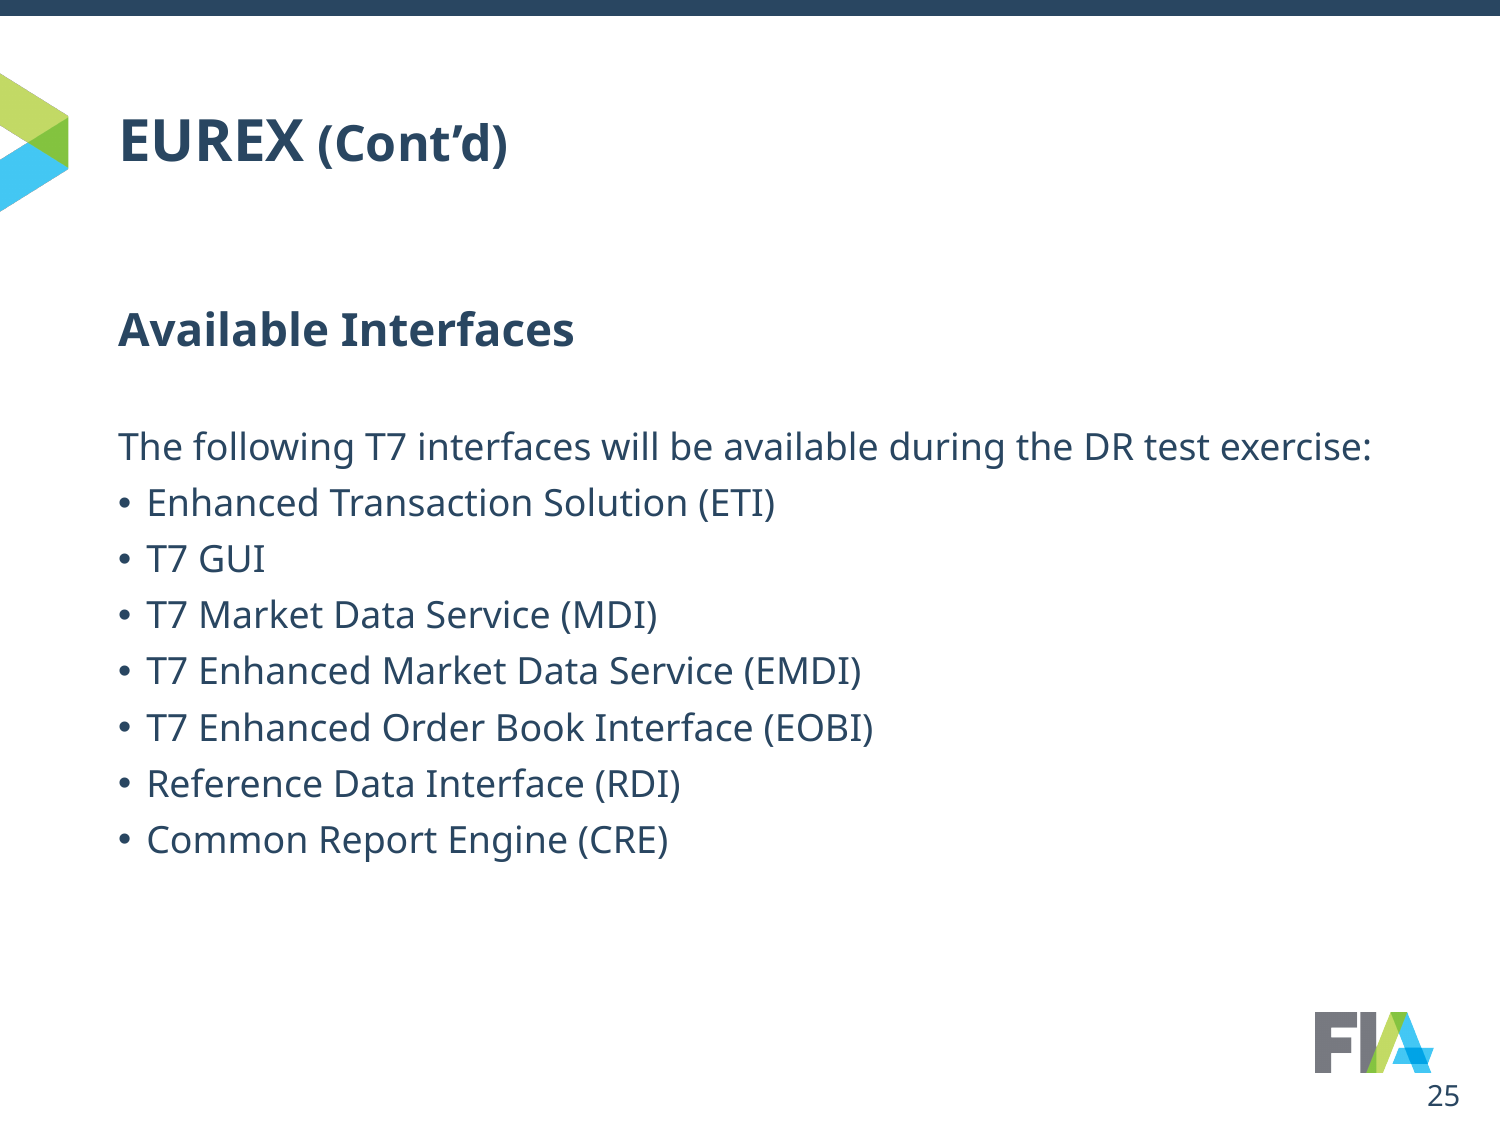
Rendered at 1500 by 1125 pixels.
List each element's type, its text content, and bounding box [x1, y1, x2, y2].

title EUREX (Cont’d) [103, 33, 1397, 251]
picture [1315, 1014, 1434, 1073]
list Available Interfaces The following T7 interfaces will be available during the DR test exercise: Enhanced Transaction Solution (ETI) T7 GUI T7 Market Data Service (MDI) T7 Enhanced Market Data Service (EMDI) T7 Enhanced Order Book Interface (EOBI) Reference Data Interface (RDI) Common Report Engine (CRE) [103, 299, 1454, 1014]
